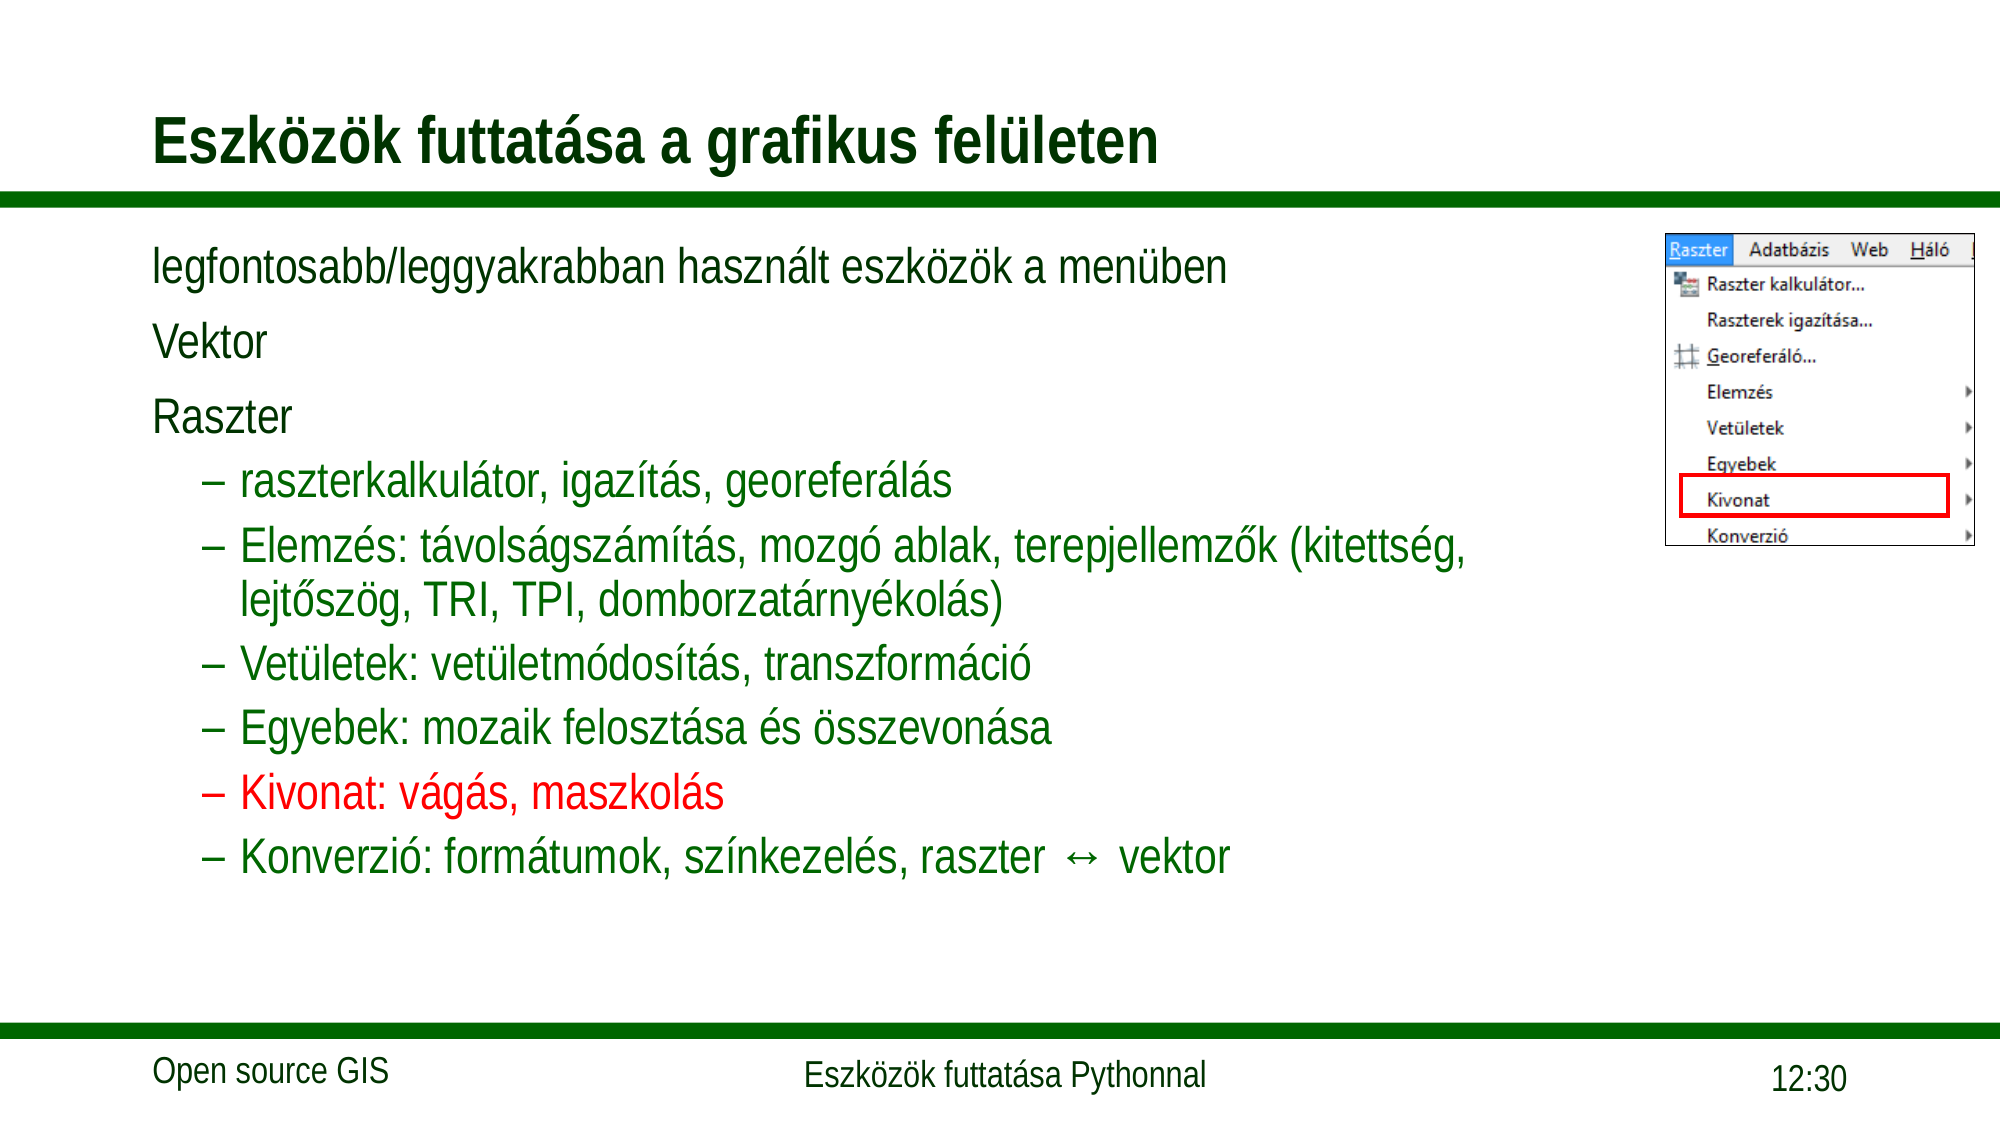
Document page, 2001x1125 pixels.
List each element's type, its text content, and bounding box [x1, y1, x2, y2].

title Eszközök futtatása a grafikus felületen [137, 28, 1863, 186]
list legfontosabb/leggyakrabban használt eszközök a menüben Vektor Raszter raszterkalkulátor, igazítás, georeferálás Elemzés: távolságszámítás, mozgó ablak, terepjellemzők (kitettség, lejtőszög, TRI, TPI, domborzatárnyékolás) Vetületek: vetületmódosítás, transzformáció Egyebek: mozaik felosztása és összevonása Kivonat: vágás, maszkolás Konverzió: formátumok, színkezelés, raszter ↔ vektor [137, 233, 1666, 1014]
picture [1665, 233, 1976, 546]
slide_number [1390, 1046, 1863, 1106]
